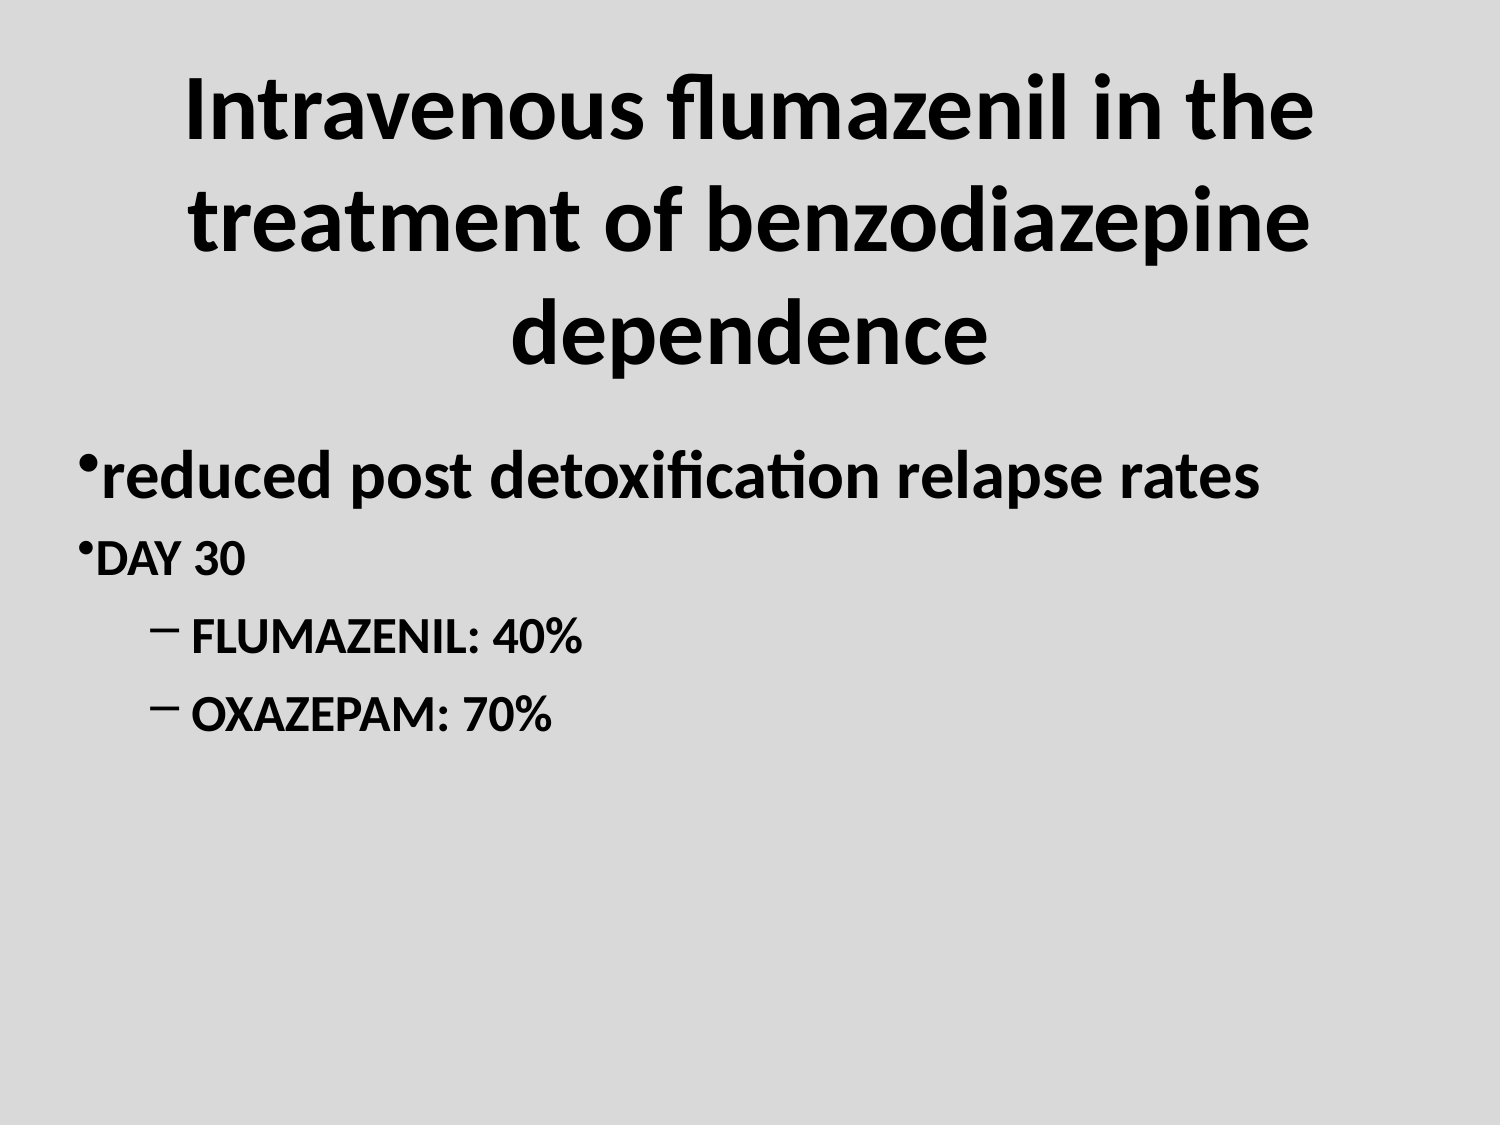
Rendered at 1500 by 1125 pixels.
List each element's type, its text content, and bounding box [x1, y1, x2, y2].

title Intravenous flumazenil in the treatment of benzodiazepine dependence [36, 101, 1463, 328]
subtitle reduced post detoxification relapse rates DAY 30 FLUMAZENIL: 40% OXAZEPAM: 70% [61, 326, 1438, 1125]
